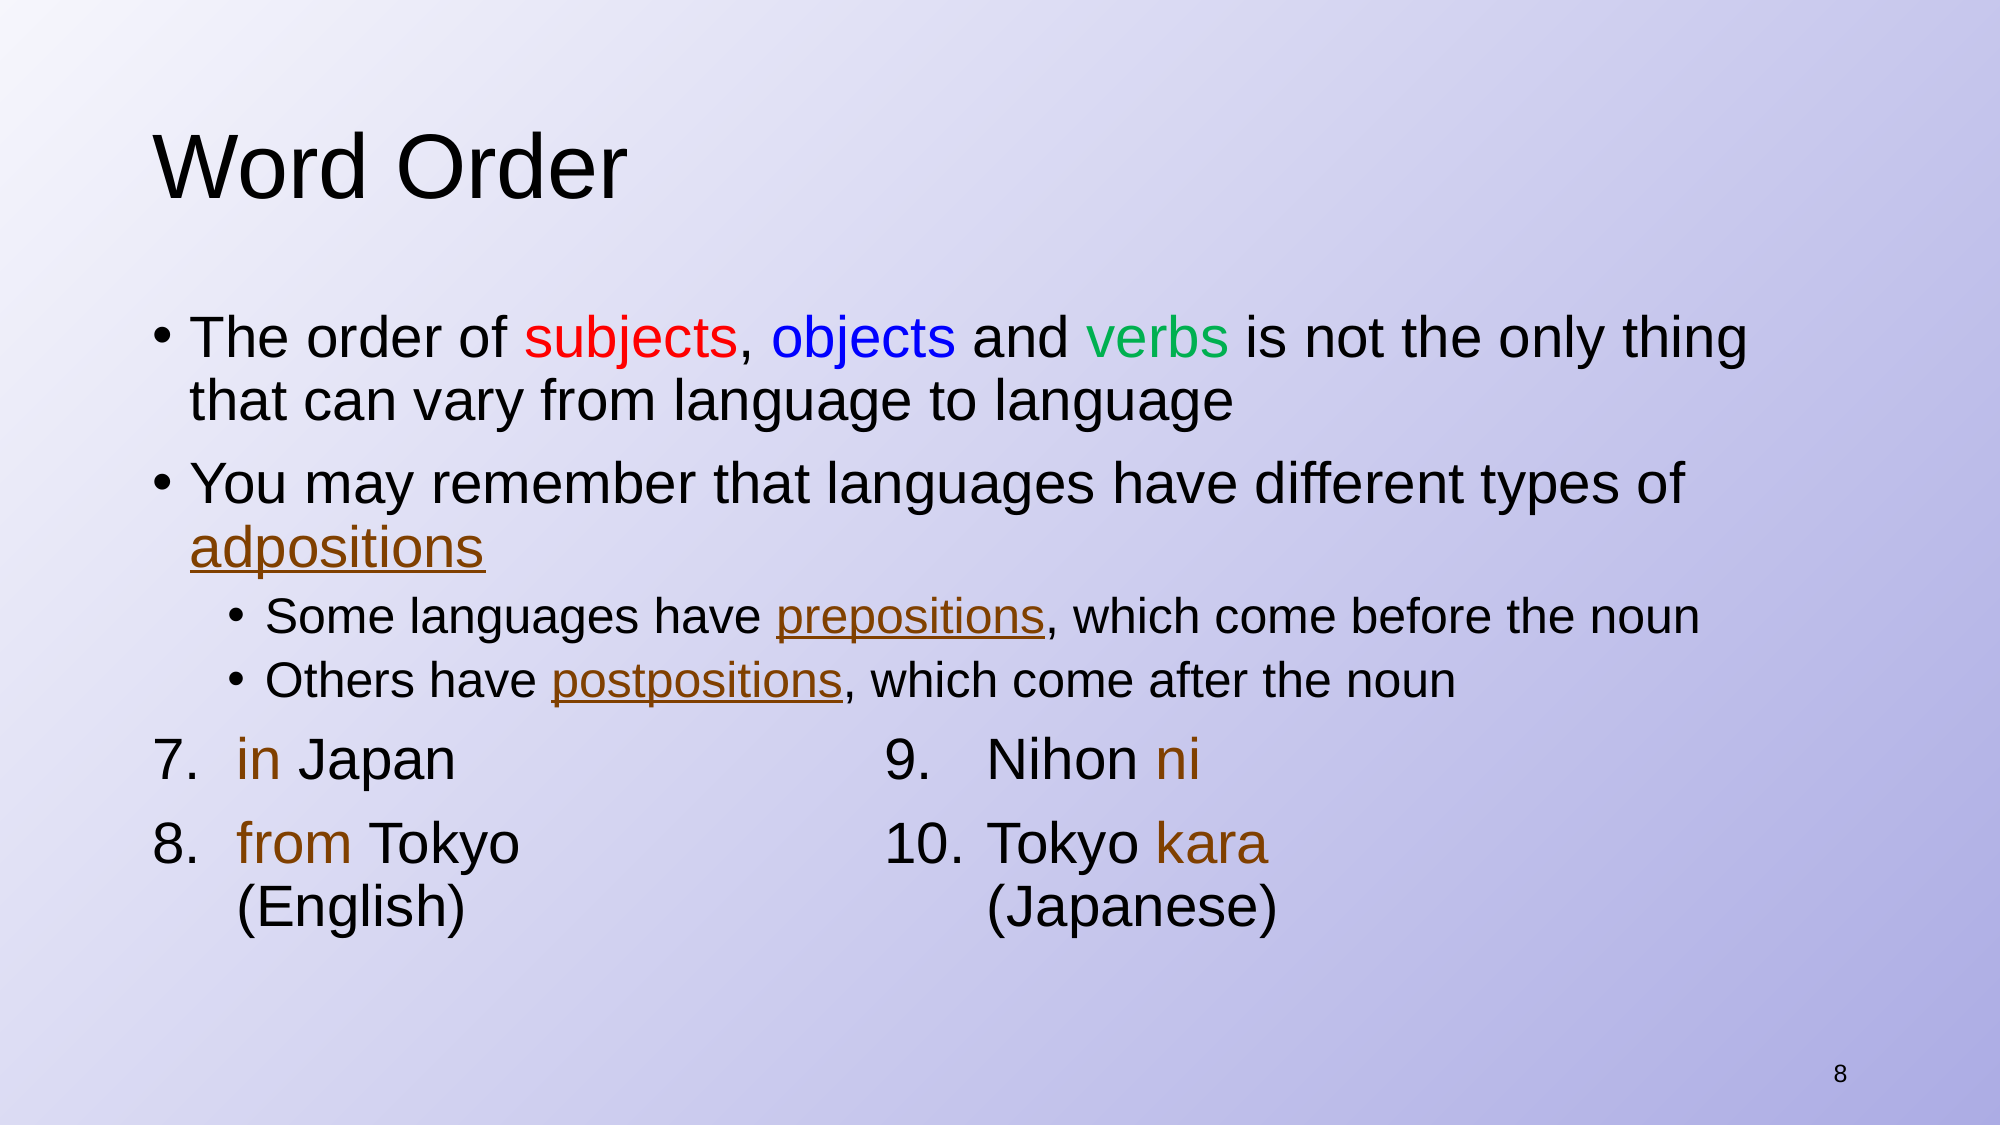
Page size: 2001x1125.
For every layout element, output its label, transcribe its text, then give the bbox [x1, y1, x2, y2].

list The order of subjects, objects and verbs is not the only thing that can vary from language to language You may remember that languages have different types of adpositions Some languages have prepositions, which come before the noun Others have postpositions, which come after the noun ​in Japan 9. Nihon ni ​from Tokyo 10. Tokyo kara (English) (Japanese) [137, 299, 1863, 1014]
slide_number 8 [1412, 1042, 1863, 1103]
title Word Order [137, 59, 1863, 278]
